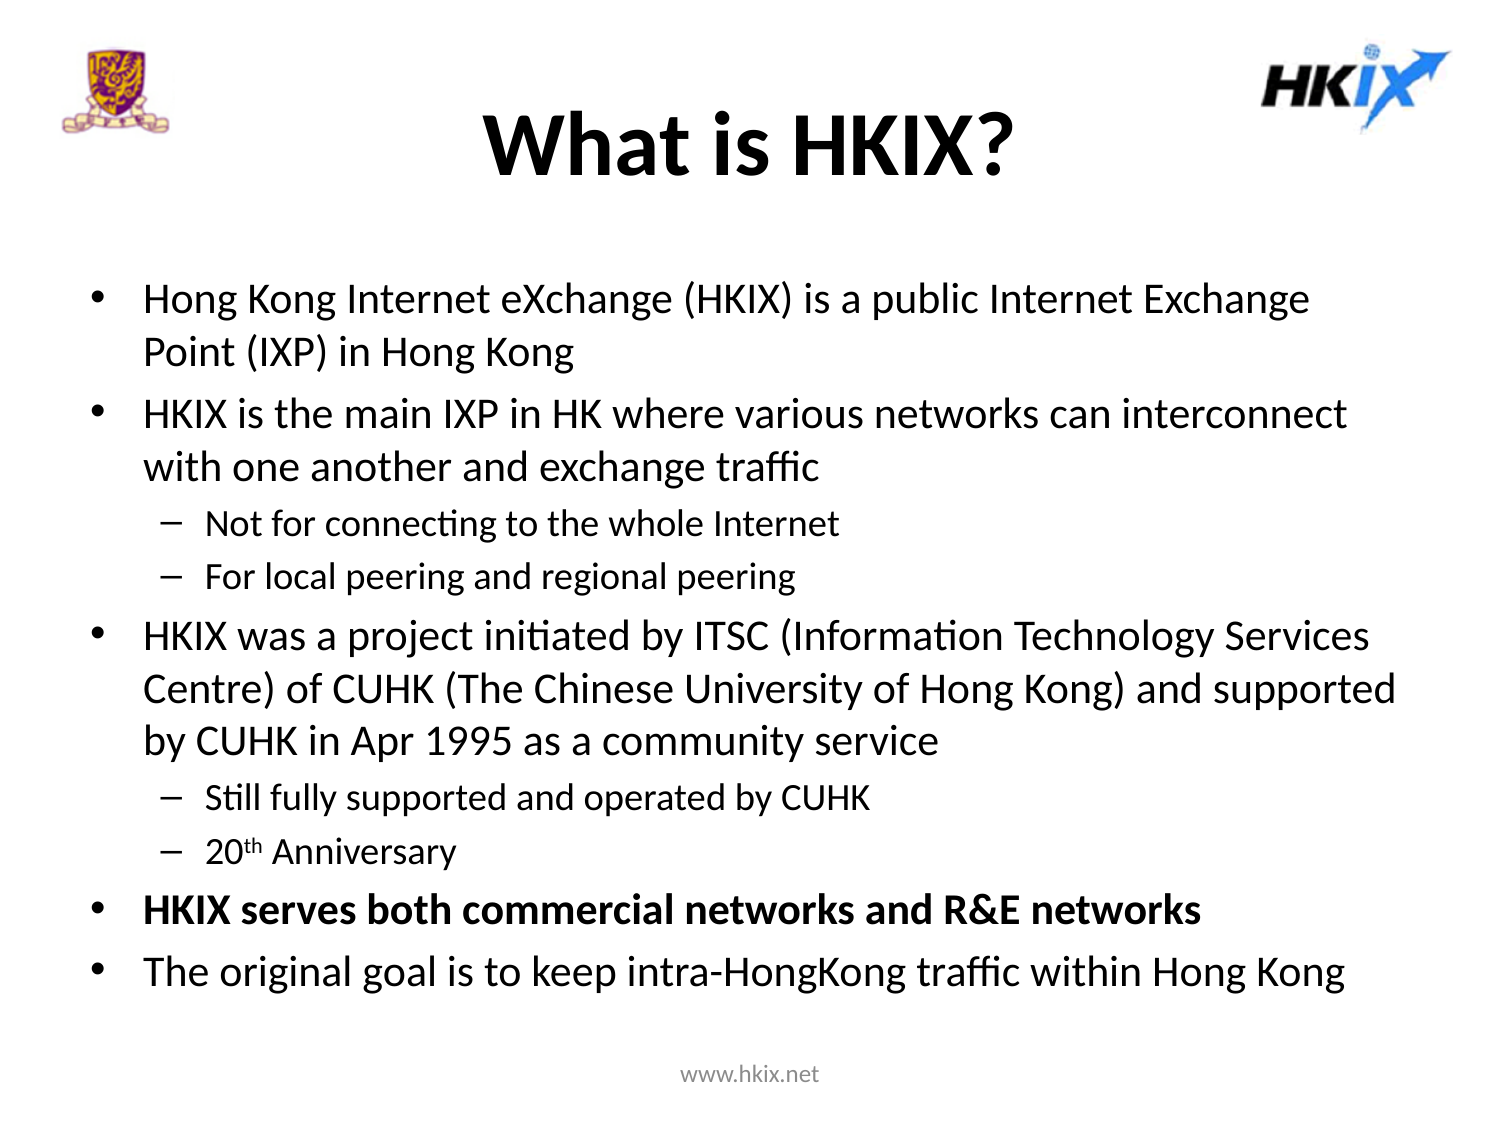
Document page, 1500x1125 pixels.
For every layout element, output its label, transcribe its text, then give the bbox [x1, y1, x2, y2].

title What is HKIX? [75, 45, 1425, 233]
list Hong Kong Internet eXchange (HKIX) is a public Internet Exchange Point (IXP) in Hong Kong HKIX is the main IXP in HK where various networks can interconnect with one another and exchange traffic Not for connecting to the whole Internet For local peering and regional peering HKIX was a project initiated by ITSC (Information Technology Services Centre) of CUHK (The Chinese University of Hong Kong) and supported by CUHK in Apr 1995 as a community service Still fully supported and operated by CUHK 20th Anniversary HKIX serves both commercial networks and R&E networks The original goal is to keep intra-HongKong traffic within Hong Kong [75, 262, 1425, 1005]
footer www.hkix.net [512, 1042, 988, 1103]
picture [1250, 34, 1462, 135]
picture [50, 24, 175, 145]
